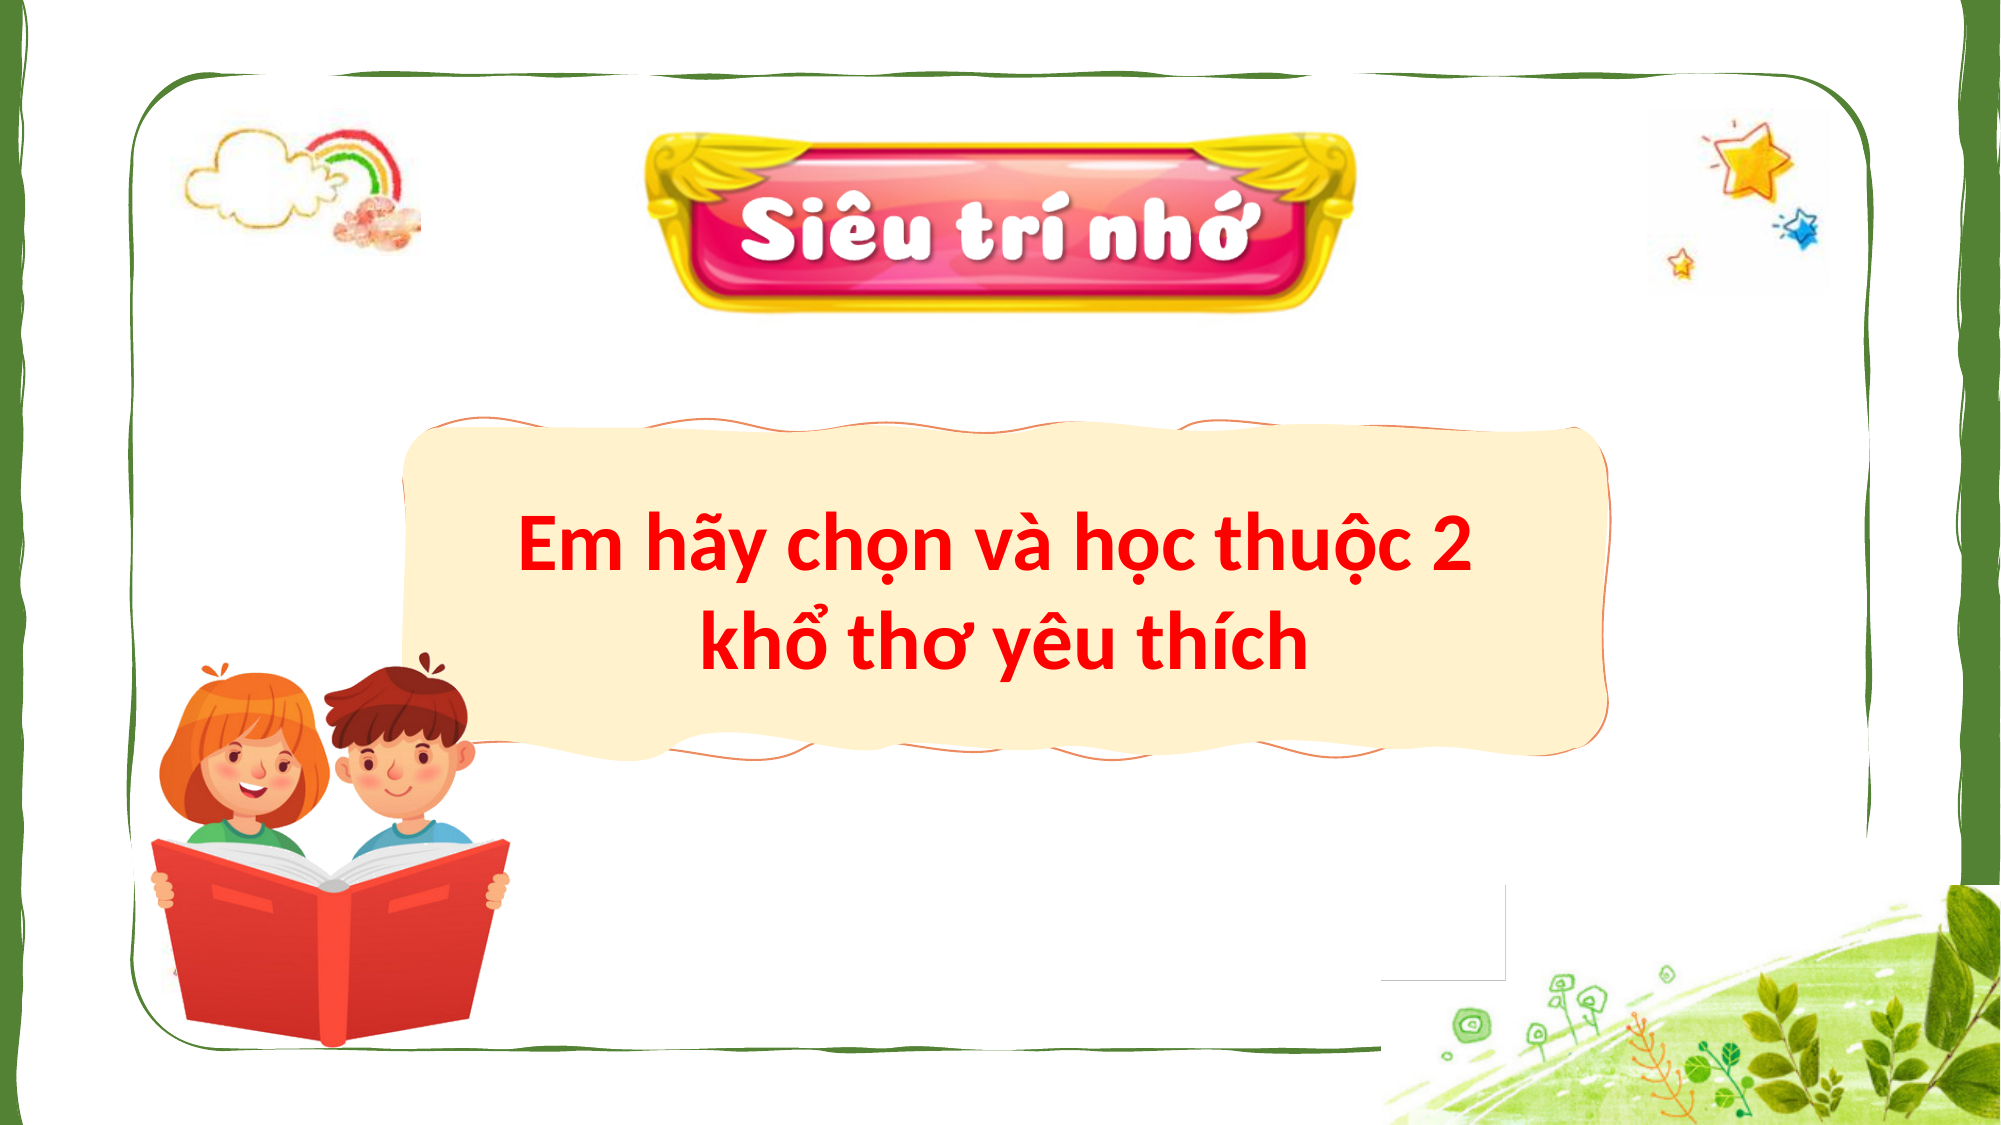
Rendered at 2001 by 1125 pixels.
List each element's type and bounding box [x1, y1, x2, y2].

picture [1648, 109, 1829, 293]
picture [130, 637, 517, 1061]
text_box [403, 427, 1608, 748]
picture [602, 75, 1402, 350]
picture [170, 108, 421, 256]
picture [1381, 885, 2001, 1125]
